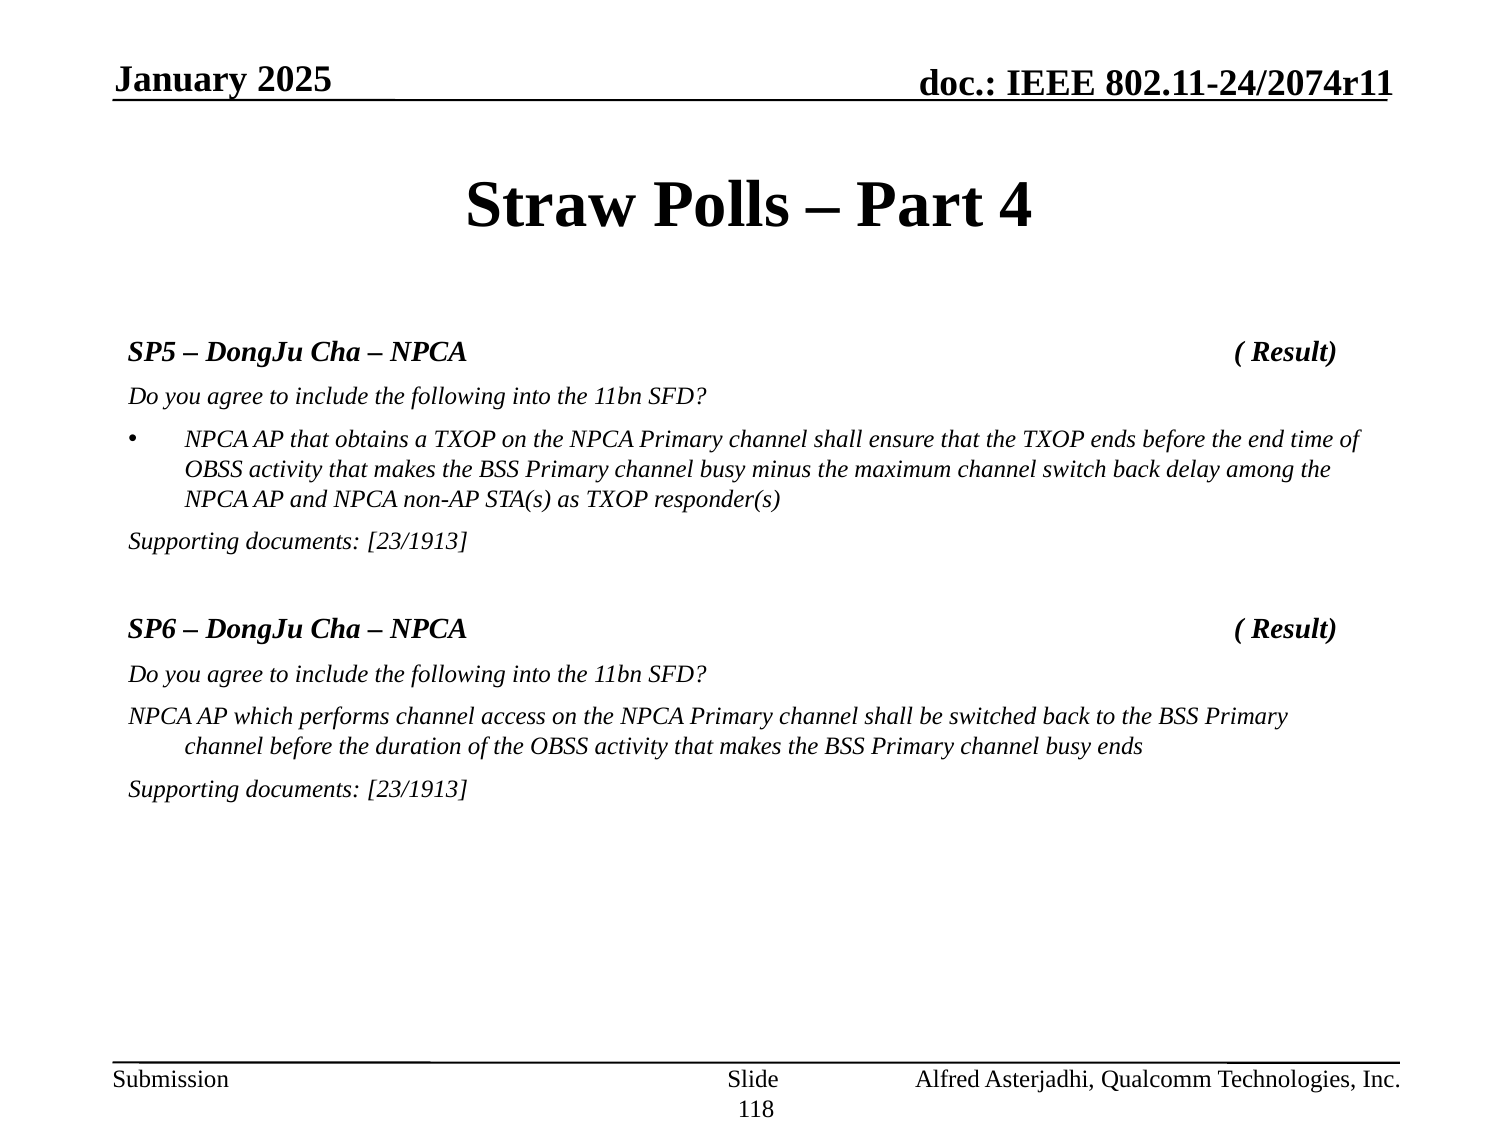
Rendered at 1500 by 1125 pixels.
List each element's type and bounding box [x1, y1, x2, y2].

list [112, 324, 1388, 1000]
footer [878, 1061, 1402, 1093]
title [112, 112, 1388, 288]
slide_number [712, 1061, 800, 1123]
slide_number [114, 54, 423, 100]
